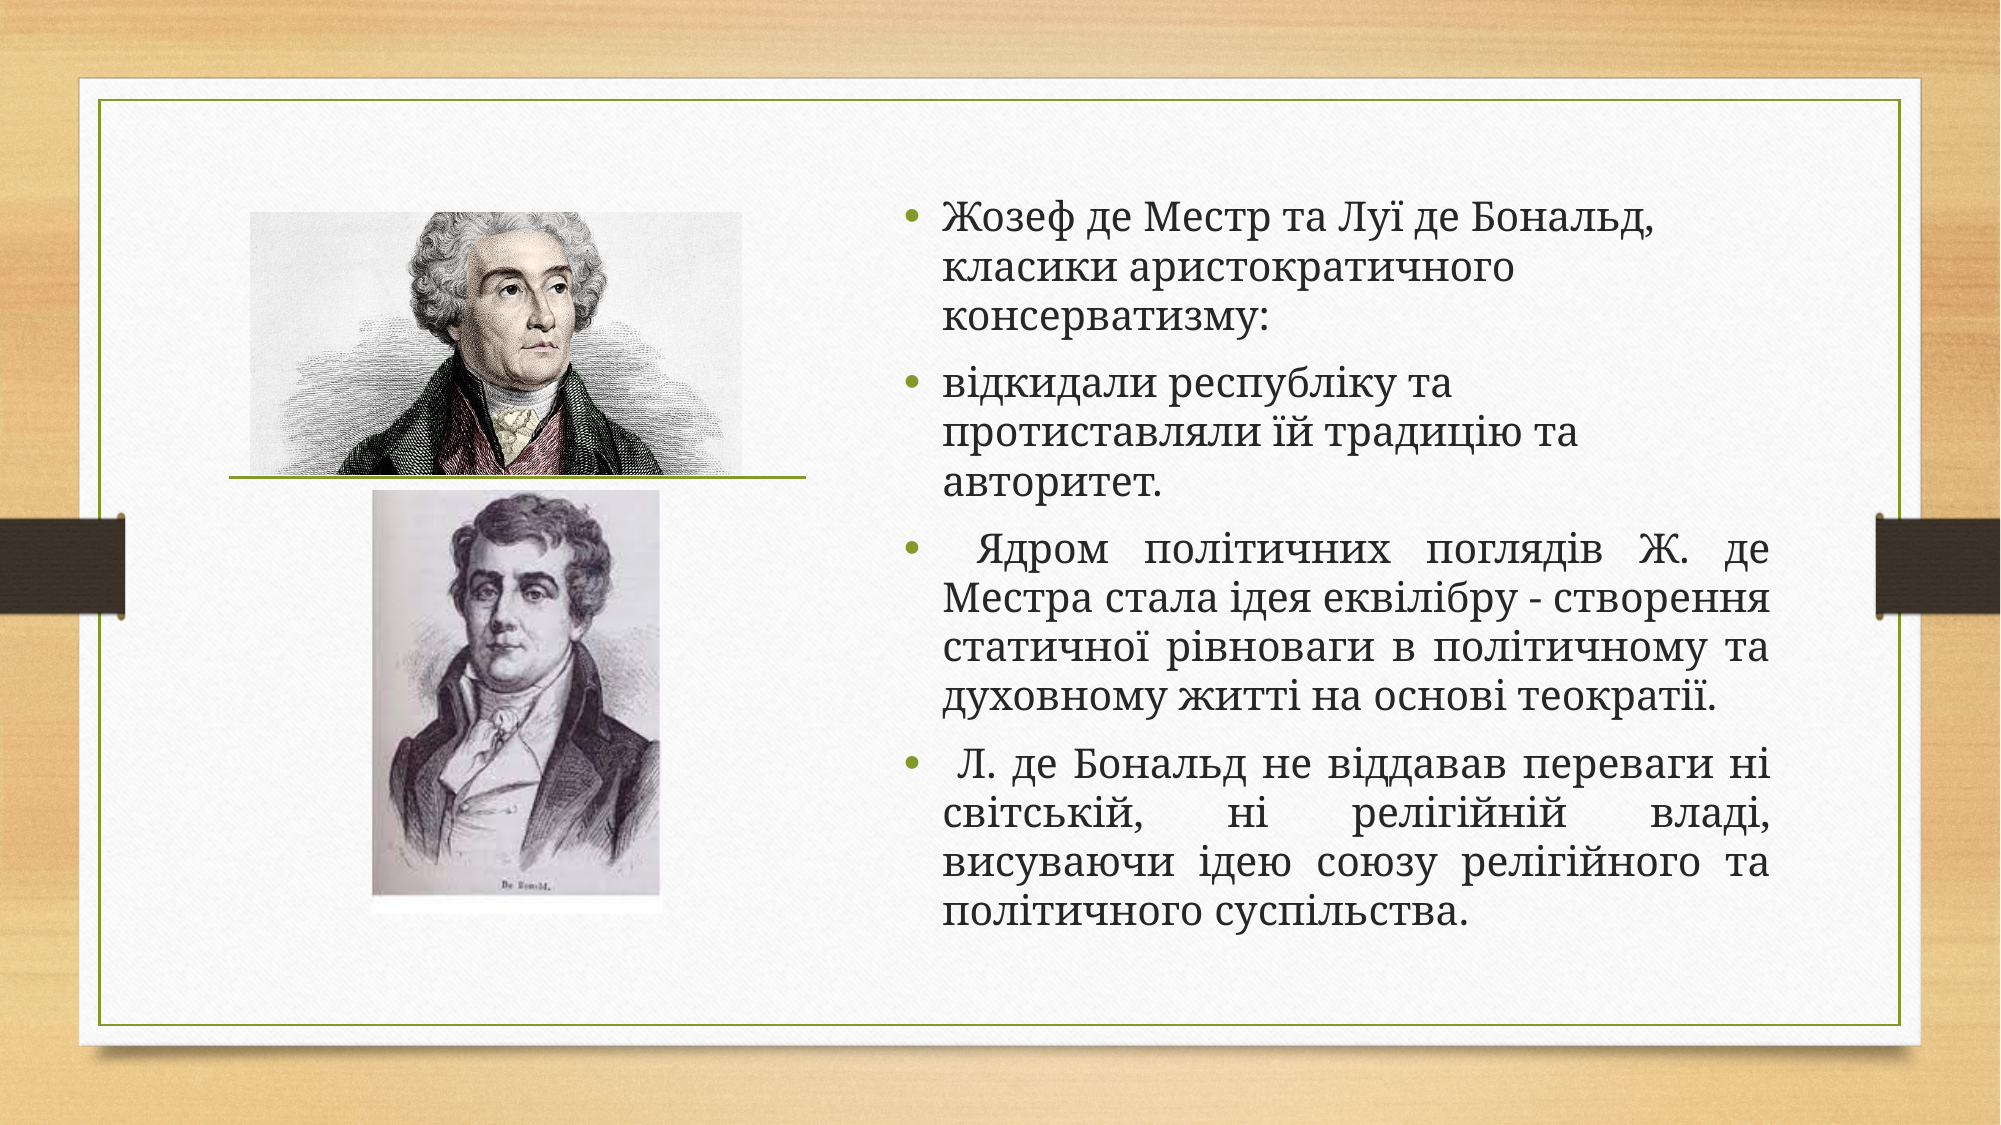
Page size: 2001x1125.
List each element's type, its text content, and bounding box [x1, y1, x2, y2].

list Жозеф де Местр та Луї де Бональд, класики аристократичного консерватизму: відкидали республіку та протиставляли їй традицію та авторитет. Ядром політичних поглядів Ж. де Местра стала ідея еквілібру - створення статичної рівноваги в політичному та духовному житті на основі теократії. Л. де Бональд не віддавав переваги ні світській, ні релігійній владі, висуваючи ідею союзу релігійного та політичного суспільства. [888, 161, 1787, 964]
picture [0, 0, 2001, 1125]
